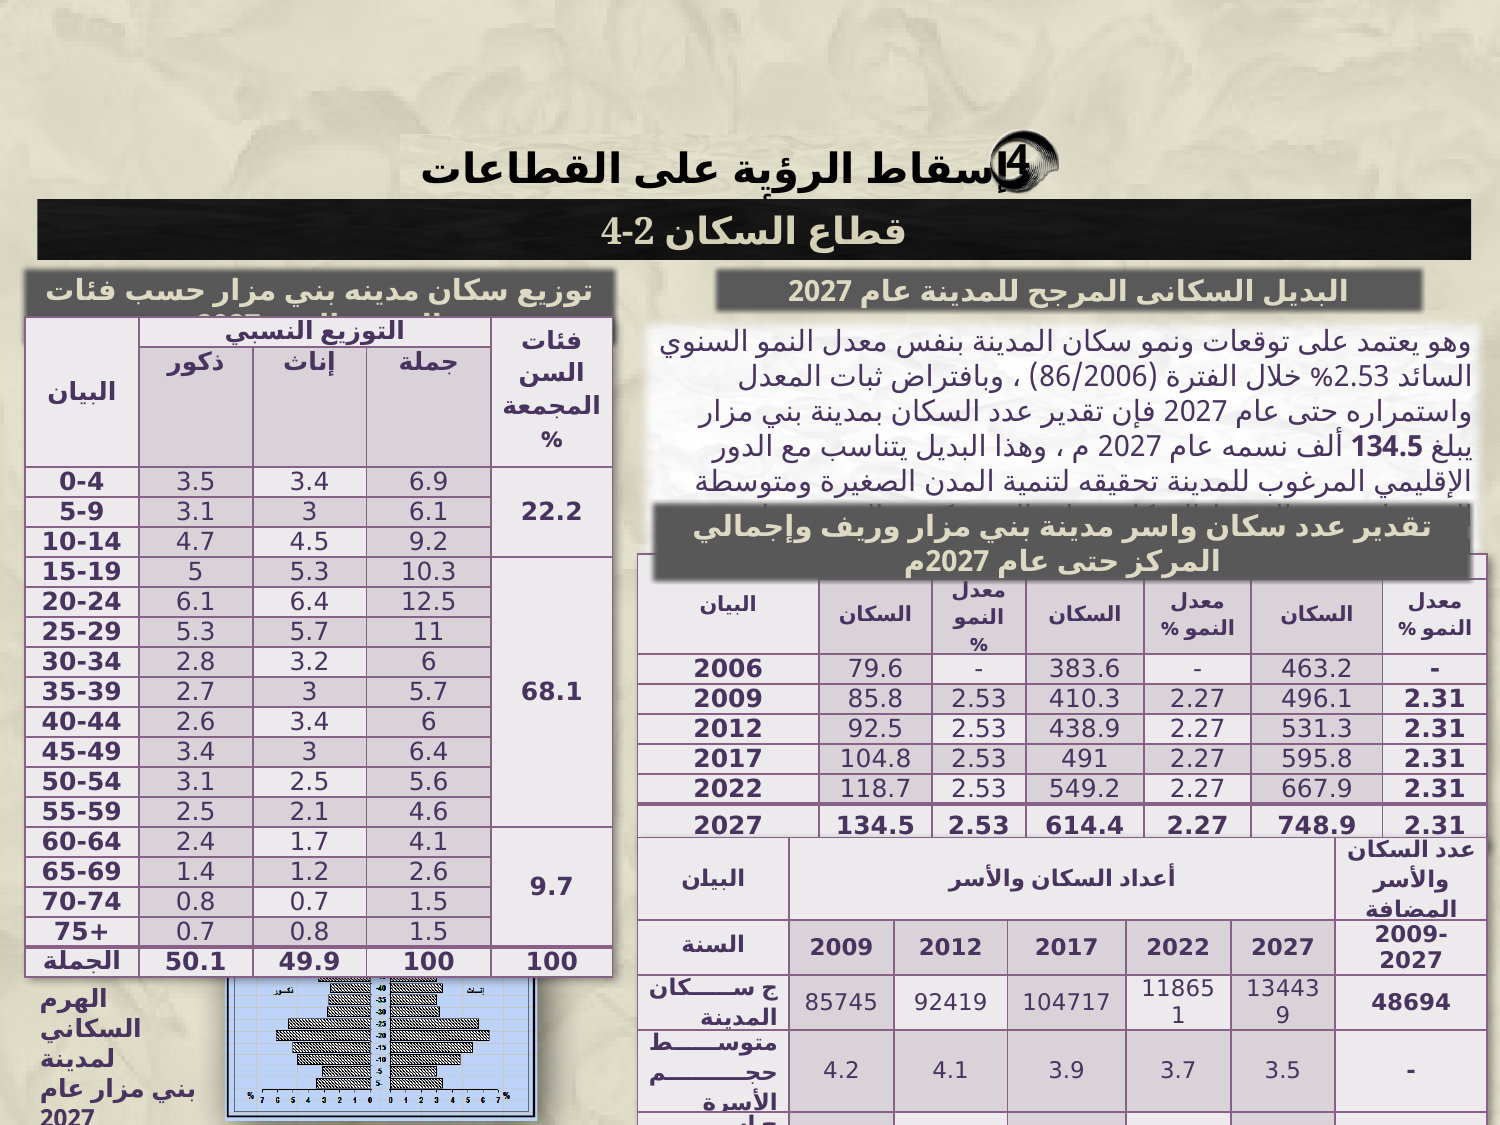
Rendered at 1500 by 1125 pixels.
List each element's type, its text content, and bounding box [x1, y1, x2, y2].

table_cell 2.27 [1145, 806, 1250, 834]
text_box الهرم السكاني لمدينة بني مزار عام 2027 [24, 975, 220, 1125]
table_cell 0.7 [140, 918, 219, 945]
table_cell 79.6 [820, 655, 931, 683]
table_cell 6.4 [367, 738, 490, 766]
table_cell [1336, 1113, 1486, 1125]
table_cell جملة [367, 348, 490, 466]
table_cell 6 [367, 648, 490, 676]
table_cell 2006 [638, 655, 818, 683]
table_cell +75 [26, 918, 138, 945]
table_cell - [1336, 1031, 1486, 1111]
table_cell 2009 [790, 921, 893, 974]
table_cell 92419 [895, 976, 1007, 1029]
table_cell 2.31 [1383, 806, 1486, 835]
text_box توزيع سكان مدينه بني مزار حسب فئات السن والنوع 2027 [25, 269, 615, 316]
table_cell 2.5 [254, 768, 366, 796]
table_cell 549.2 [1027, 775, 1143, 802]
table_header عدد السكان والأسر المضافة [1336, 838, 1486, 919]
picture [224, 877, 538, 1121]
table_cell 6.4 [254, 588, 366, 616]
table_cell 5.6 [367, 768, 490, 796]
table_cell 3 [254, 678, 366, 706]
table_cell 2027 [1232, 921, 1334, 974]
table_cell 70-74 [26, 888, 138, 916]
table_cell الجملة [26, 949, 138, 975]
picture [986, 128, 1059, 194]
table_header أعداد السكان والأسر [790, 838, 1334, 919]
table_cell 3.9 [1008, 1031, 1125, 1111]
table_cell 4.6 [367, 798, 490, 826]
table_cell 6.1 [140, 588, 252, 616]
table_cell 118651 [1127, 976, 1230, 1029]
table_cell 667.9 [1252, 775, 1382, 802]
table_cell 1.2 [254, 858, 366, 876]
table_cell 4.1 [895, 1031, 1007, 1111]
table_cell 383.6 [1027, 655, 1143, 683]
table_cell 4.1 [367, 828, 490, 856]
table_cell 2017 [638, 745, 818, 773]
table_cell 2.53 [933, 745, 1025, 773]
table_cell 2.6 [367, 858, 490, 876]
table_cell 2.1 [254, 798, 366, 826]
table_cell 5.3 [254, 558, 366, 586]
table_cell 22.2 [492, 468, 612, 556]
table_cell 92.5 [820, 715, 931, 743]
table_cell 2012 [895, 921, 1007, 974]
table_cell 3.4 [254, 708, 366, 736]
table_cell 3.5 [140, 468, 252, 496]
table_cell معدل النمو % [1145, 587, 1250, 653]
text_box إسقاط الرؤية على القطاعات الأساسية [398, 132, 983, 199]
table_cell ج اسر المدينة [638, 1113, 788, 1125]
table_cell 1.4 [140, 858, 252, 886]
table_cell 65-69 [26, 858, 138, 886]
table_header البيان [638, 555, 818, 653]
table_cell 410.3 [1027, 685, 1143, 713]
table_cell 118.7 [820, 775, 931, 802]
table_cell 68.1 [492, 558, 612, 826]
table_cell 5.7 [367, 678, 490, 706]
table_cell 9.2 [367, 528, 490, 556]
table_cell 2.5 [140, 798, 252, 826]
table_cell ج سكان المدينة [638, 976, 788, 1029]
table_cell 35-39 [26, 678, 138, 706]
table_cell 50-54 [26, 768, 138, 796]
table_cell 60-64 [26, 828, 138, 856]
table_cell إناث [254, 348, 366, 466]
table_cell 45-49 [26, 738, 138, 766]
table_cell 4.2 [790, 1031, 893, 1111]
text_box تقدير عدد سكان واسر مدينة بني مزار وريف وإجمالي المركز حتى عام 2027م [653, 503, 1473, 581]
table_cell 134439 [1232, 976, 1334, 1029]
table_cell 748.9 [1252, 806, 1382, 834]
table_cell 134.5 [820, 806, 931, 834]
table_cell 104717 [1008, 976, 1125, 1029]
table_cell 85745 [790, 976, 893, 1029]
table_cell 531.3 [1252, 715, 1382, 743]
table_cell السكان [1252, 587, 1382, 653]
table_cell 6 [367, 708, 490, 736]
table_cell 3 [254, 498, 366, 526]
table_cell 20-24 [26, 588, 138, 616]
table_cell 463.2 [1252, 655, 1382, 683]
table_cell 2.53 [933, 685, 1025, 713]
table_cell 2.27 [1145, 745, 1250, 773]
table_cell 4.5 [254, 528, 366, 556]
table_cell 2027 [638, 806, 818, 837]
table_cell 85.8 [820, 685, 931, 713]
table_cell 5.3 [140, 618, 252, 646]
table_cell 2009-2027 [1336, 921, 1486, 974]
table_cell 55-59 [26, 798, 138, 826]
table_cell 2.7 [140, 678, 252, 706]
table_cell معدل النمو % [1383, 580, 1486, 653]
text_box 4-2 قطاع السكان [37, 199, 1472, 260]
table_cell 26851 [1008, 1113, 1125, 1125]
table_cell 2017 [1008, 921, 1125, 974]
table_header البيان [638, 838, 788, 919]
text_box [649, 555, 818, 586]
table_cell 15-19 [26, 558, 138, 586]
table_header التوزيع النسبي [140, 318, 490, 346]
table_cell 25-29 [26, 618, 138, 646]
table_cell 3.5 [1232, 1031, 1334, 1111]
table_cell 3.1 [140, 768, 252, 796]
table_cell 0.8 [140, 888, 219, 916]
table_cell 2.31 [1383, 775, 1486, 802]
table_cell 5 [140, 558, 252, 586]
table_cell 496.1 [1252, 685, 1382, 713]
text_box البديل السكانى المرجح للمدينة عام 2027 [718, 271, 1421, 310]
table_cell 22541 [895, 1113, 1007, 1125]
table_cell - [1383, 655, 1486, 683]
table_cell متوسط حجم الأسرة [638, 1031, 788, 1111]
table_cell 3.4 [254, 468, 366, 496]
table_cell 12.5 [367, 588, 490, 616]
table_cell 3.4 [140, 738, 252, 766]
table_cell 2.31 [1383, 685, 1486, 713]
table_header البيان [1470, 501, 1476, 553]
table_cell 100 [541, 949, 612, 976]
table_header فئات السن المجمعة% [492, 318, 612, 466]
table_cell 48694 [1336, 976, 1486, 1029]
table_cell 2.31 [1383, 745, 1486, 773]
text_box وهو يعتمد على توقعات ونمو سكان المدينة بنفس معدل النمو السنوي السائد 2.53% خلال الفترة (86/2006) ، وبافتراض ثبات المعدل واستمراره حتى عام 2027 فإن تقدير عدد السكان بمدينة بني مزار يبلغ 134.5 ألف نسمه عام 2027 م ، وهذا البديل يتناسب مع الدور الإقليمي المرغوب للمدينة تحقيقه لتنمية المدن الصغيرة ومتوسطة الحجم لتخفيف الضغط السكاني على المدن كبيرة الحجم وتناسب التراتب بين أحجام المدن في المستقبل. [654, 332, 1473, 500]
table_cell 3.2 [254, 648, 366, 676]
table_cell 38411 [1232, 1113, 1334, 1125]
table_cell 30-34 [26, 648, 138, 676]
table_cell 2.53 [933, 806, 1025, 834]
table_cell 2.6 [140, 708, 252, 736]
table_cell 2009 [638, 685, 818, 713]
table_cell 5.7 [254, 618, 366, 646]
table_cell 2022 [638, 775, 818, 802]
table_cell - [933, 655, 1025, 683]
table_cell 2.31 [1383, 715, 1486, 743]
table_cell 438.9 [1027, 715, 1143, 743]
table_cell 2.53 [933, 775, 1025, 802]
table_cell 595.8 [1252, 745, 1382, 773]
table_cell 6.1 [367, 498, 490, 526]
table_cell 50.1 [140, 949, 219, 975]
table_cell 2.27 [1145, 685, 1250, 713]
table_cell 2022 [1127, 921, 1230, 974]
table_cell 10.3 [367, 558, 490, 586]
table_cell 32068 [1127, 1113, 1230, 1125]
table_cell 3.7 [1127, 1031, 1230, 1111]
table_cell 2.8 [140, 648, 252, 676]
table_cell 9.7 [492, 828, 612, 945]
table_cell 2.53 [933, 715, 1025, 743]
table_header الجملة [1478, 555, 1486, 578]
table_cell 1.7 [254, 828, 366, 856]
table_cell 0-4 [26, 468, 138, 496]
table_cell معدل النمو % [933, 587, 1025, 653]
table_cell - [1145, 655, 1250, 683]
table_cell 491 [1027, 745, 1143, 773]
table_cell 40-44 [26, 708, 138, 736]
table_header البيان [26, 318, 138, 466]
table_cell 4.7 [140, 528, 252, 556]
table_cell السكان [820, 587, 931, 653]
table_cell 2.4 [140, 828, 252, 856]
table_cell السنة [638, 921, 788, 974]
table_cell 6.9 [367, 468, 490, 496]
table_cell 3.1 [140, 498, 252, 526]
table_cell ذكور [140, 348, 252, 466]
table_cell 5-9 [26, 498, 138, 526]
table_cell 10-14 [26, 528, 138, 556]
table_cell 104.8 [820, 745, 931, 773]
table_cell 2.27 [1145, 775, 1250, 802]
table_header البيان [651, 501, 656, 552]
table_cell 614.4 [1027, 806, 1143, 834]
table_cell 3 [254, 738, 366, 766]
table_cell 2012 [638, 715, 818, 743]
table_cell 2.27 [1145, 715, 1250, 743]
table_cell 20415 [790, 1113, 893, 1125]
text_box 4 [994, 123, 1023, 127]
table_cell 11 [367, 618, 490, 646]
table_cell السكان [1027, 587, 1143, 653]
